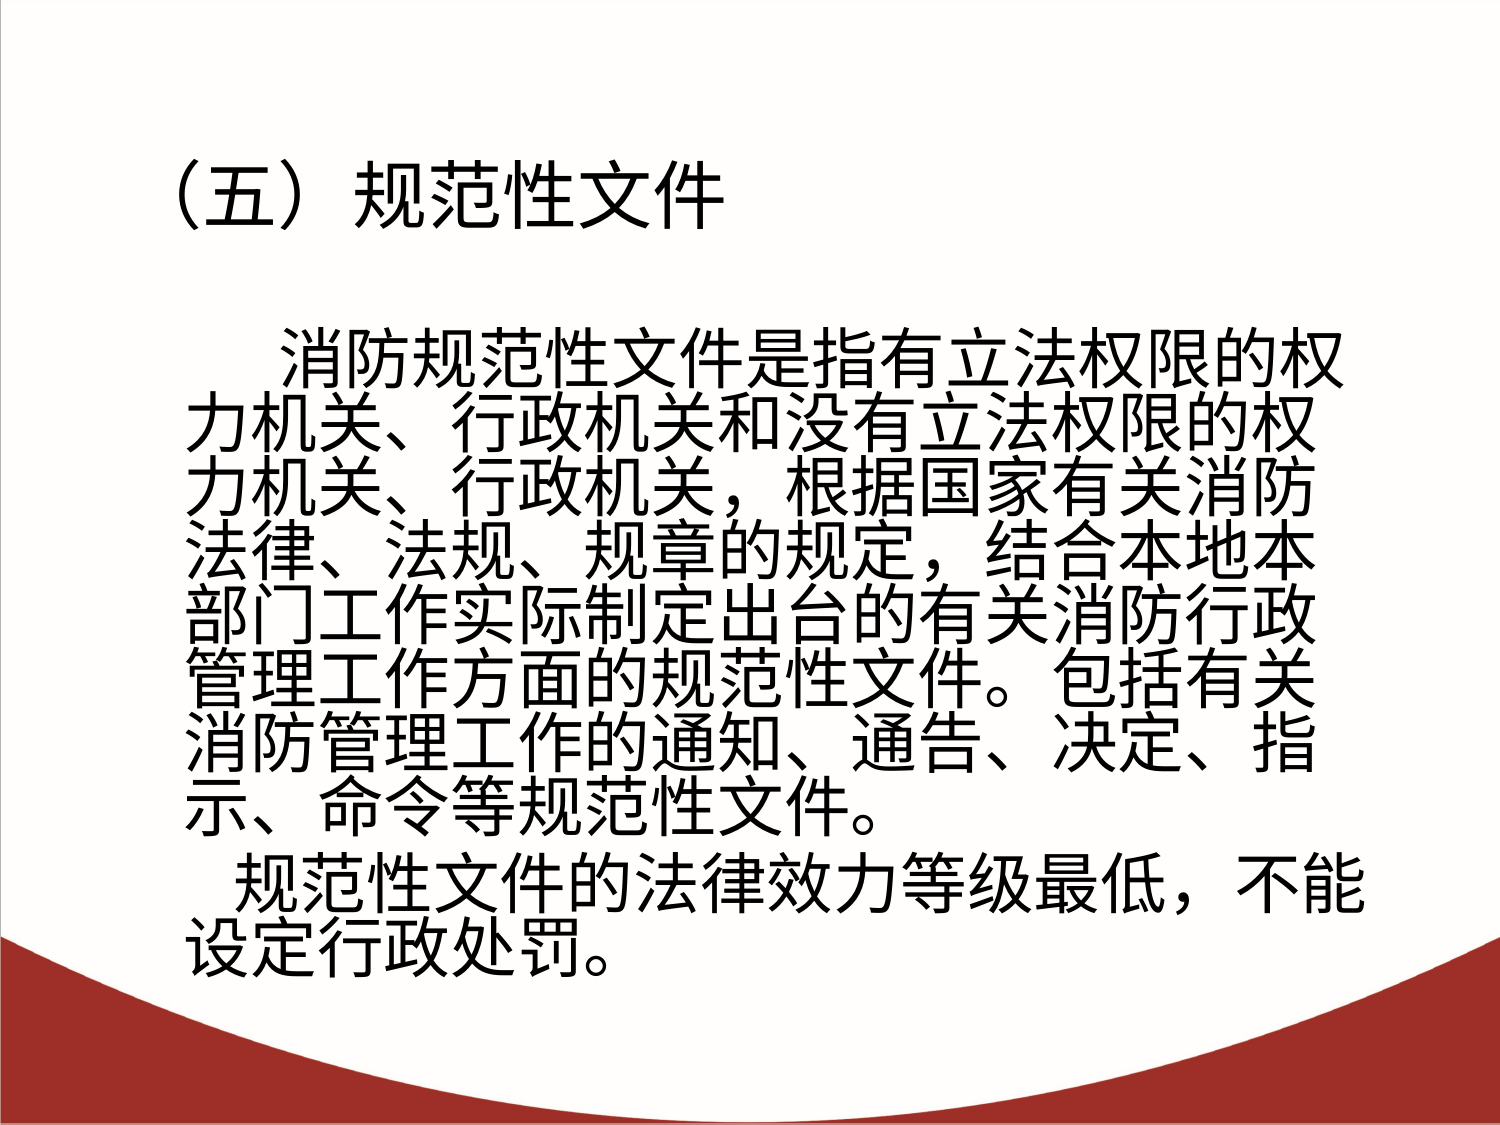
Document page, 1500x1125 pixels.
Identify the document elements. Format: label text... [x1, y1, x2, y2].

title （五）规范性文件 [112, 99, 1388, 288]
list 消防规范性文件是指有立法权限的权力机关、行政机关和没有立法权限的权力机关、行政机关，根据国家有关消防法律、法规、规章的规定，结合本地本部门工作实际制定出台的有关消防行政管理工作方面的规范性文件。包括有关消防管理工作的通知、通告、决定、指示、命令等规范性文件。 规范性文件的法律效力等级最低，不能设定行政处罚。 [112, 324, 1388, 1001]
picture [0, 0, 1500, 1125]
